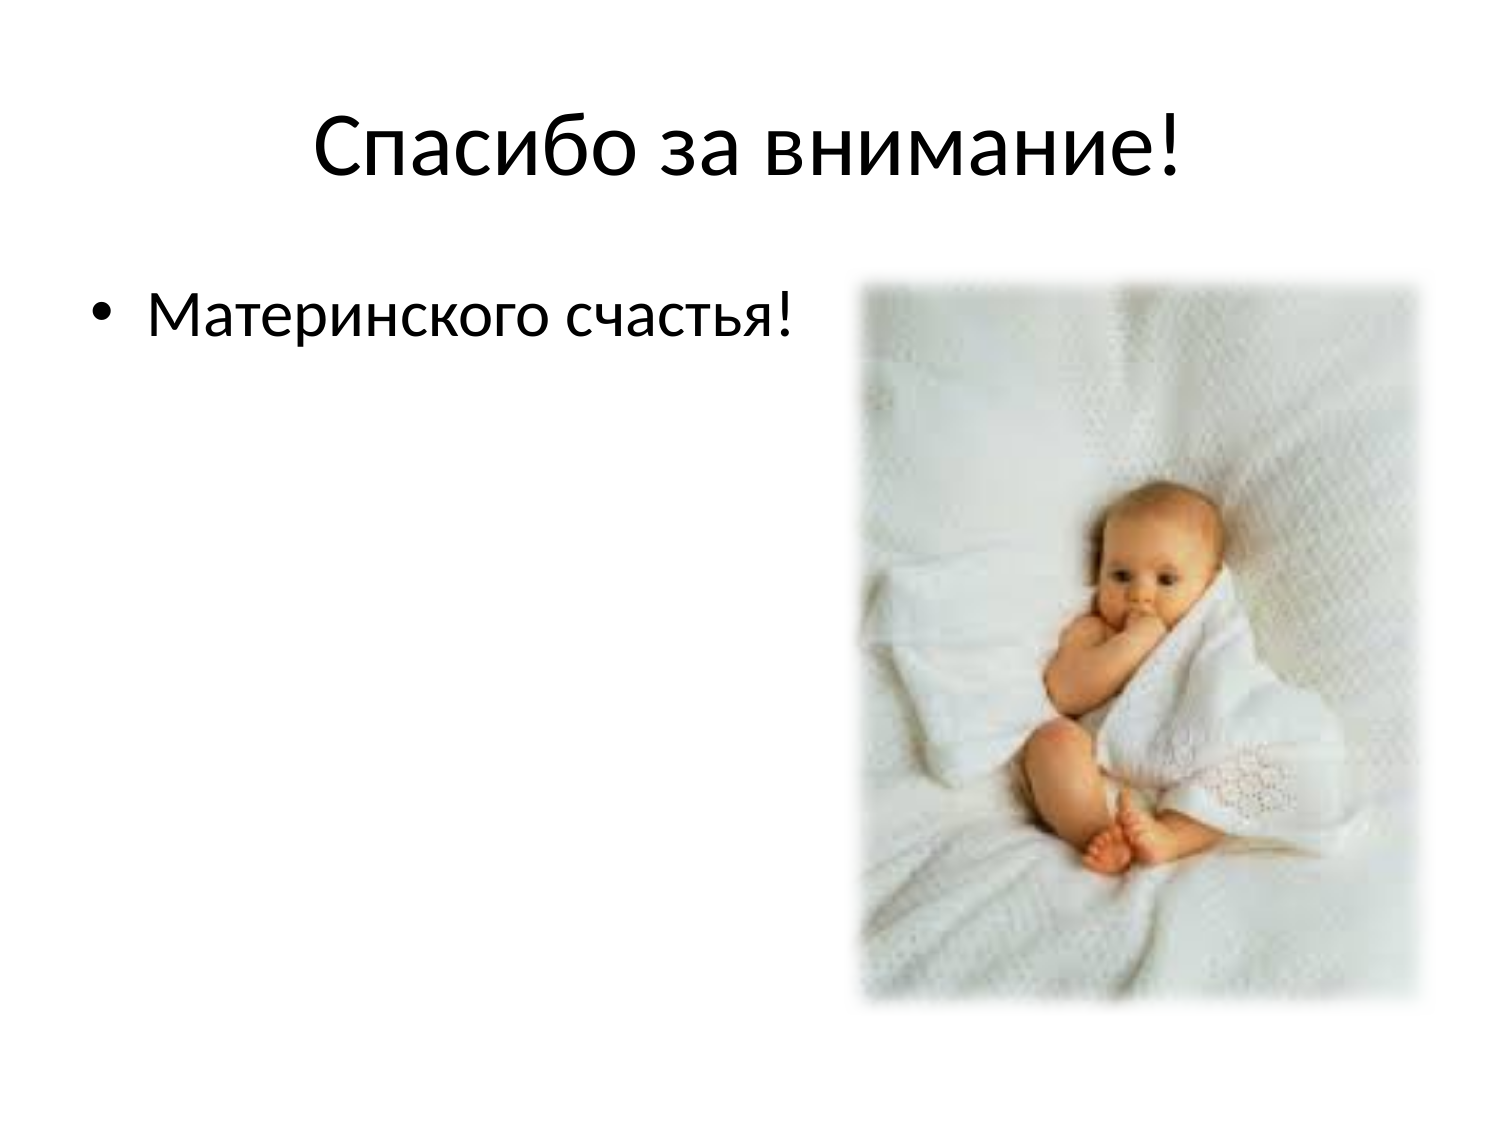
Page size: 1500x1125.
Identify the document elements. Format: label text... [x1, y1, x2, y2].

picture [844, 266, 1436, 1017]
list Материнского счастья! [75, 262, 1425, 1005]
title Спасибо за внимание! [75, 45, 1425, 233]
